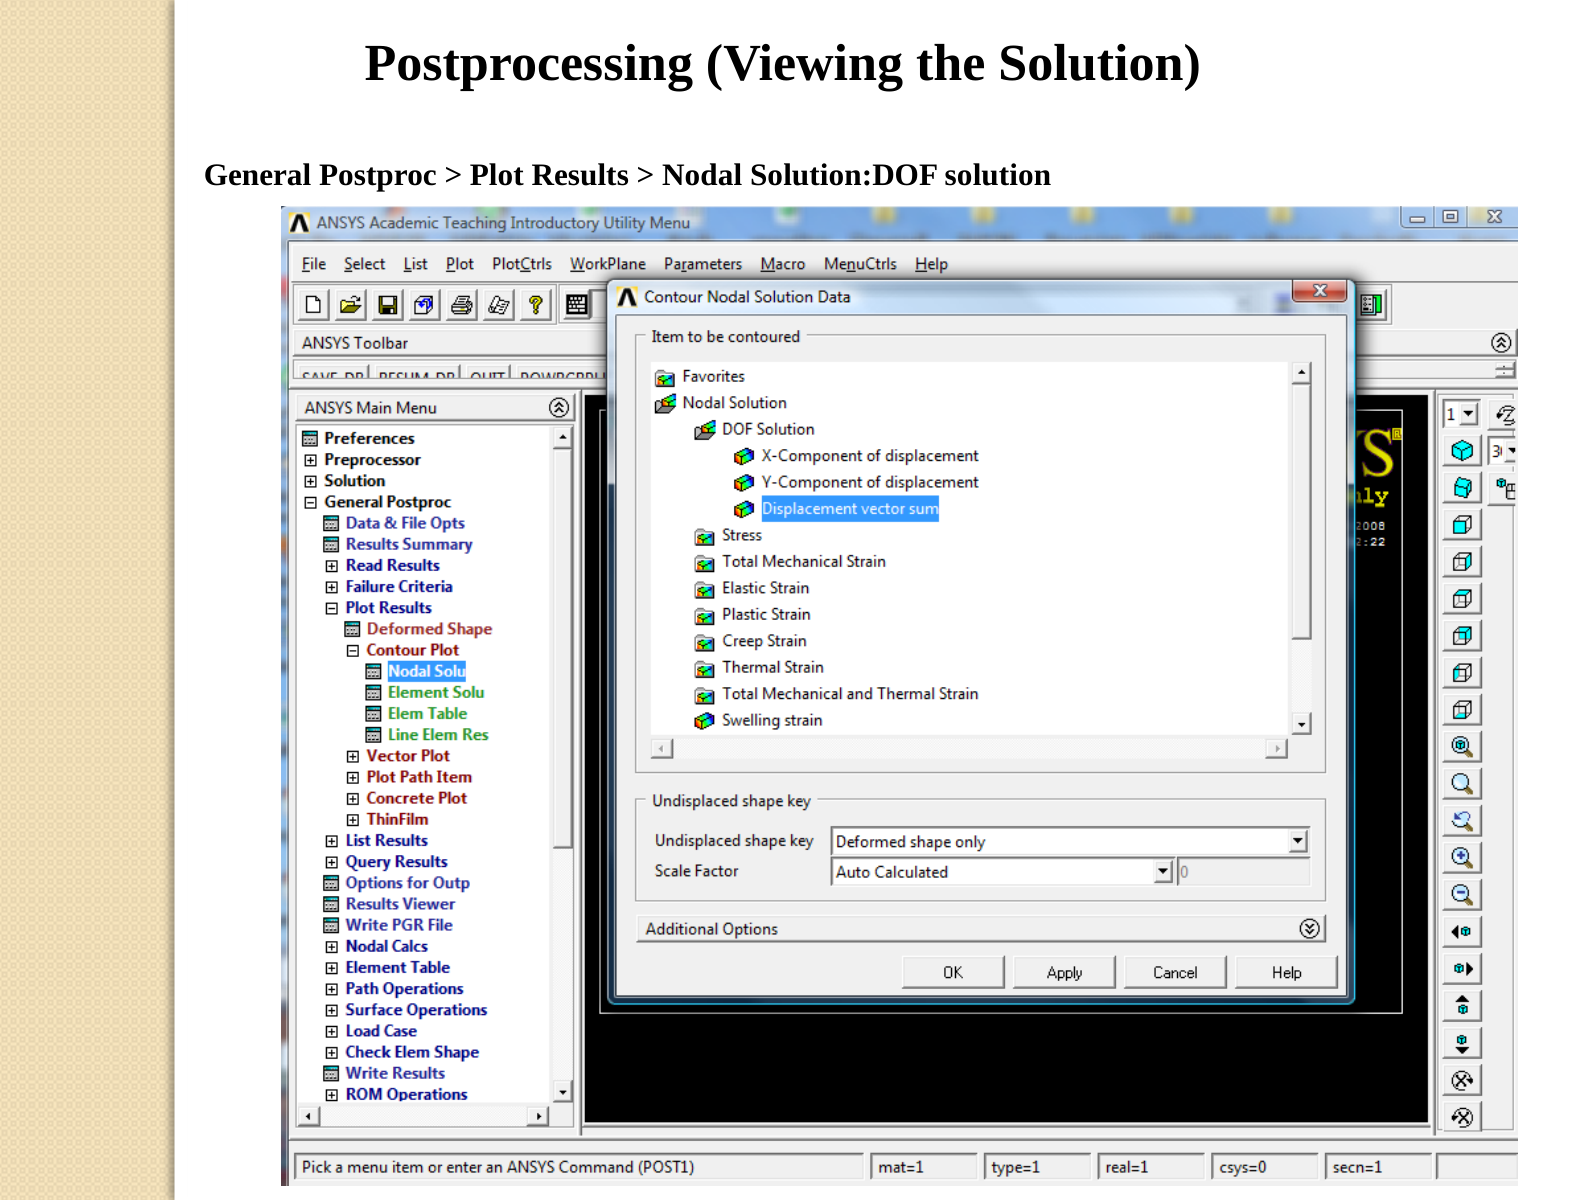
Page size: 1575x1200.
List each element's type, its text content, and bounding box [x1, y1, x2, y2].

picture [281, 206, 1518, 1186]
text_box Postprocessing (Viewing the Solution) [348, 20, 1218, 99]
text_box General Postproc > Plot Results > Nodal Solution:DOF solution [188, 146, 1069, 200]
